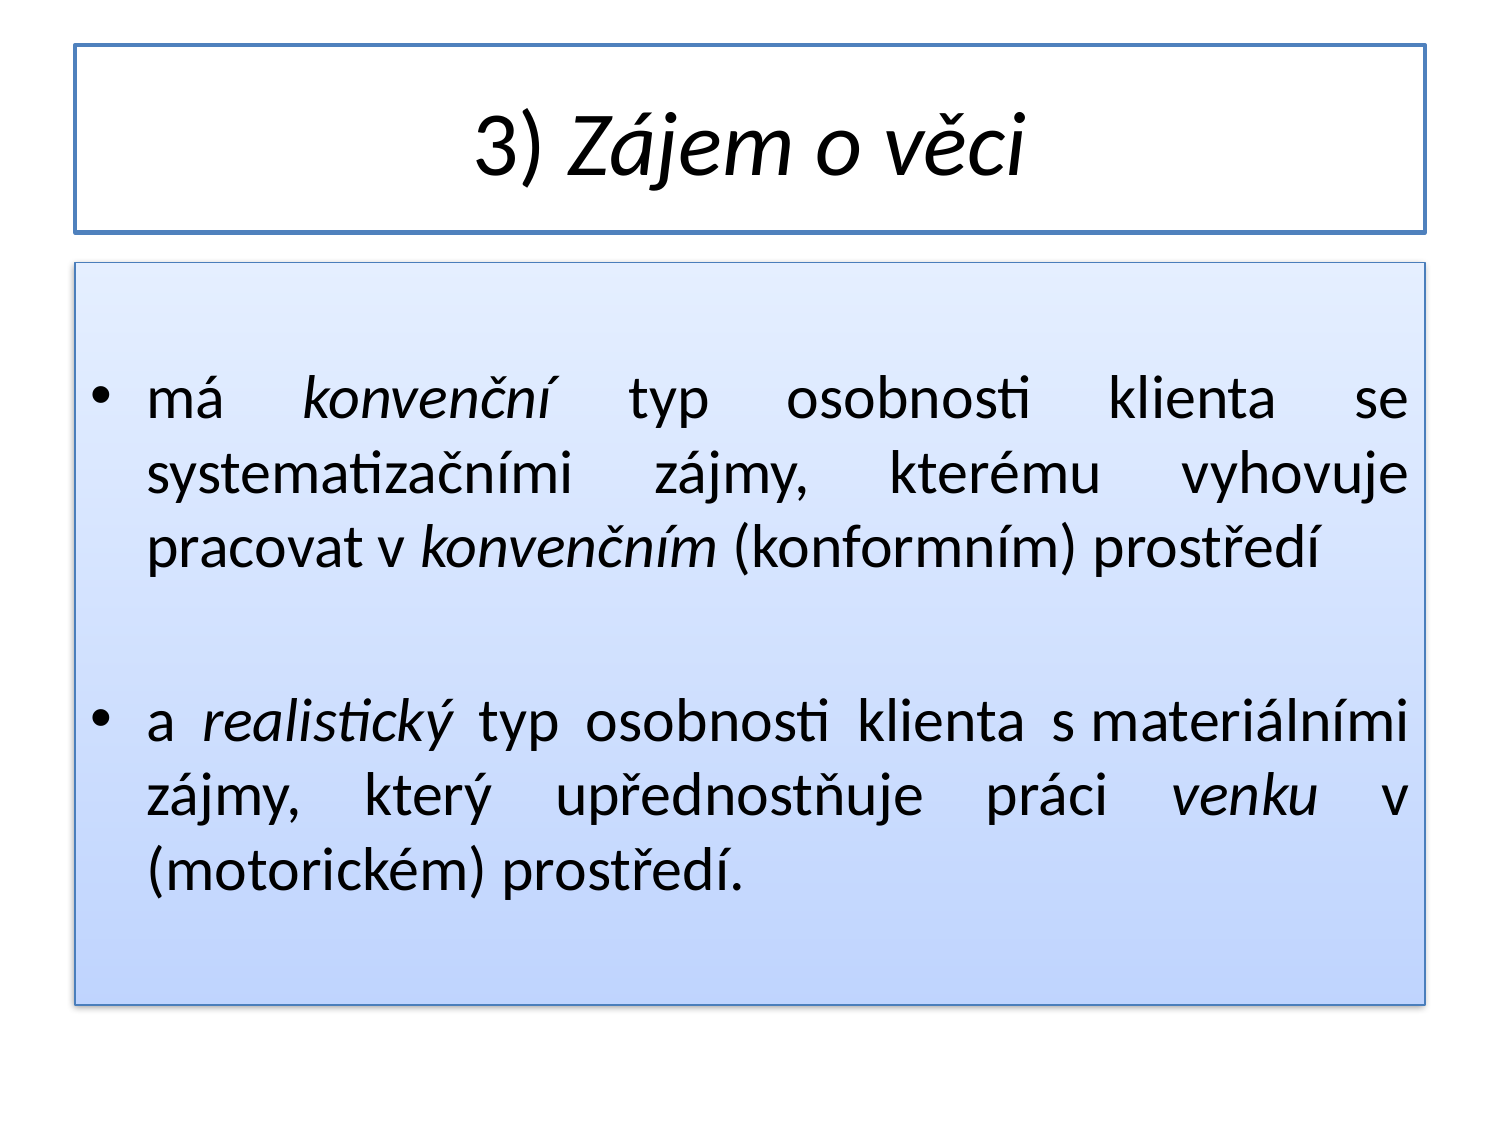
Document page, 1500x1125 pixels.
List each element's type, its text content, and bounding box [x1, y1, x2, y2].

title 3) Zájem o věci [73, 43, 1427, 235]
list má konvenční typ osobnosti klienta se systematizačními zájmy, kterému vyhovuje pracovat v konvenčním (konformním) prostředí a realistický typ osobnosti klienta s materiálními zájmy, který upřednostňuje práci venku v (motorickém) prostředí. [74, 262, 1426, 1006]
